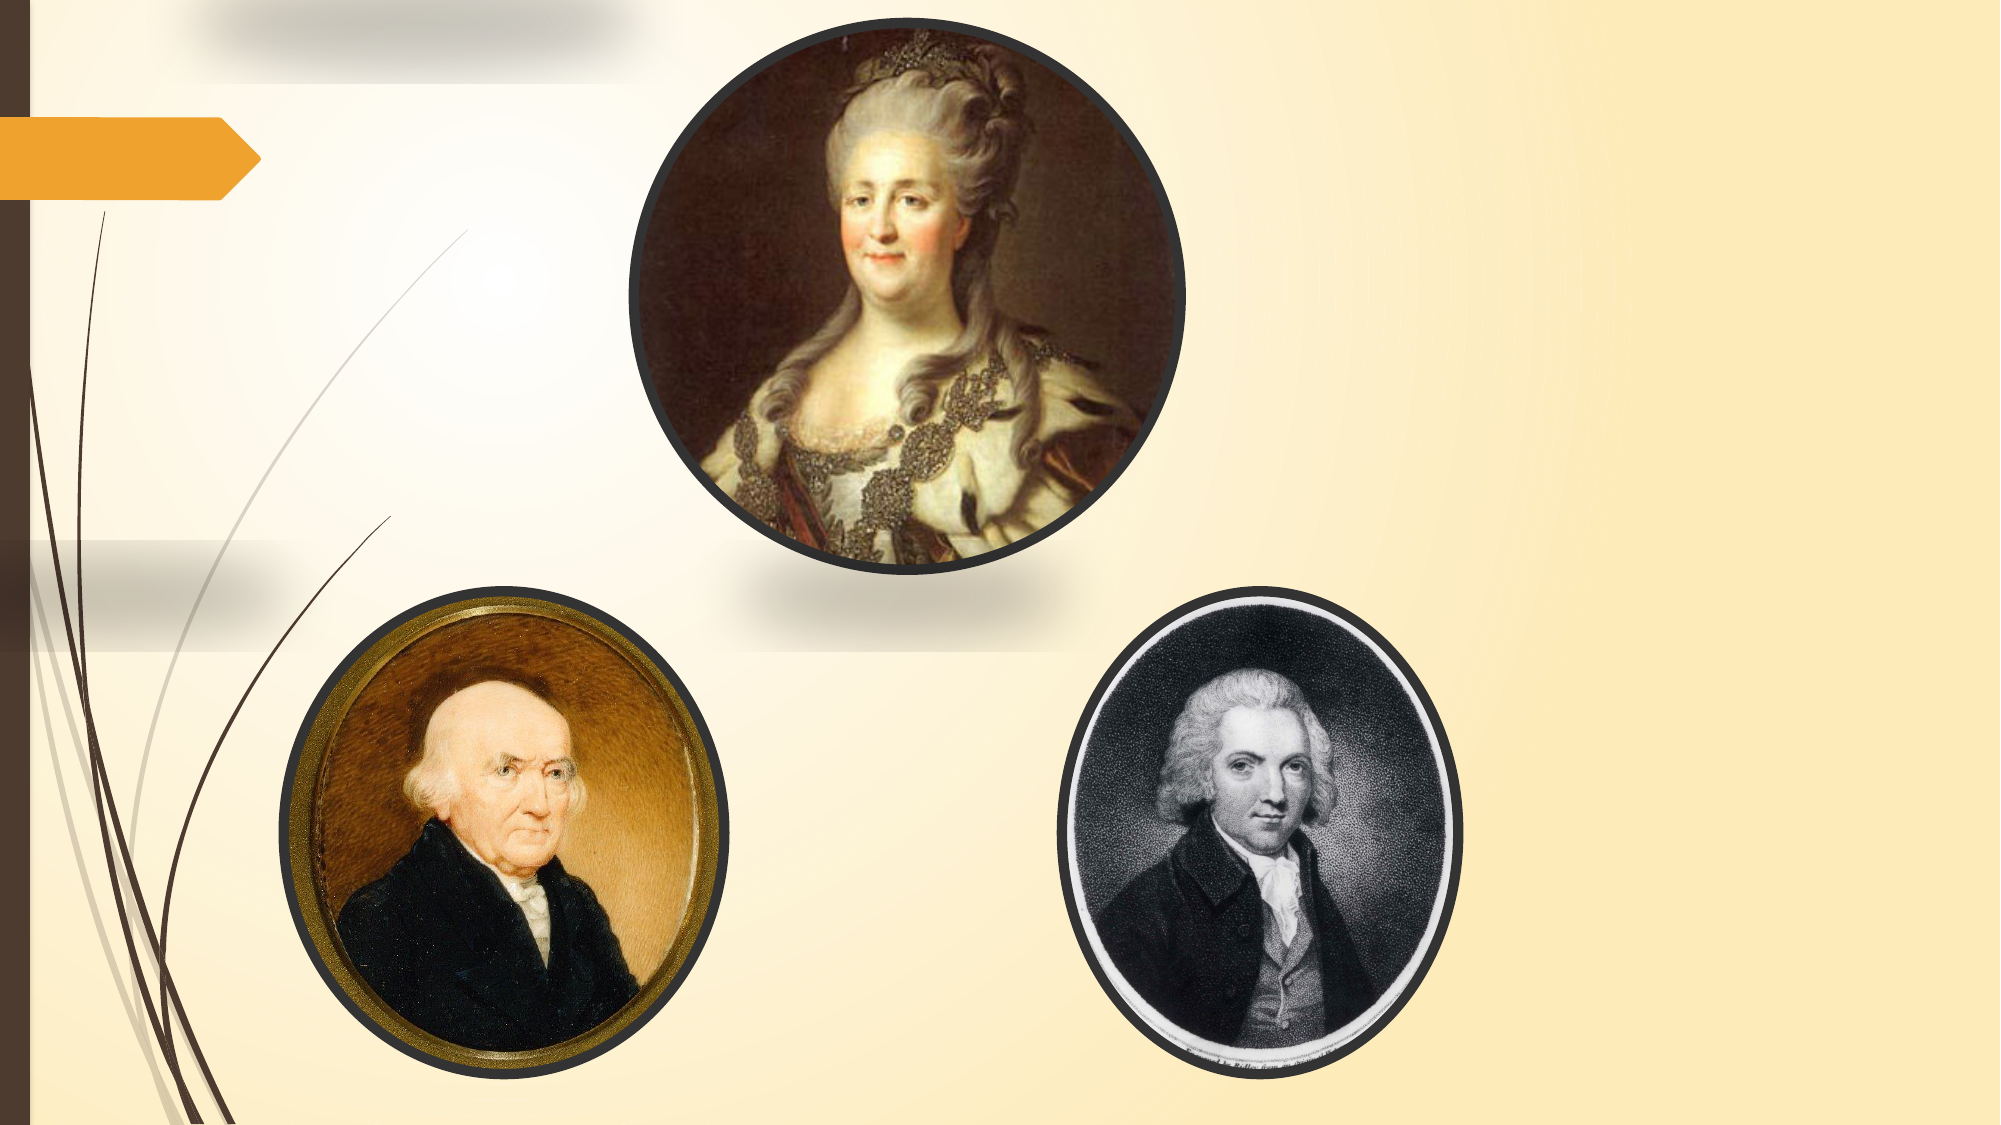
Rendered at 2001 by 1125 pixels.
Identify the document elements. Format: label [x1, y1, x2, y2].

picture [283, 590, 725, 1075]
picture [1061, 590, 1459, 1075]
list [633, 22, 1181, 570]
